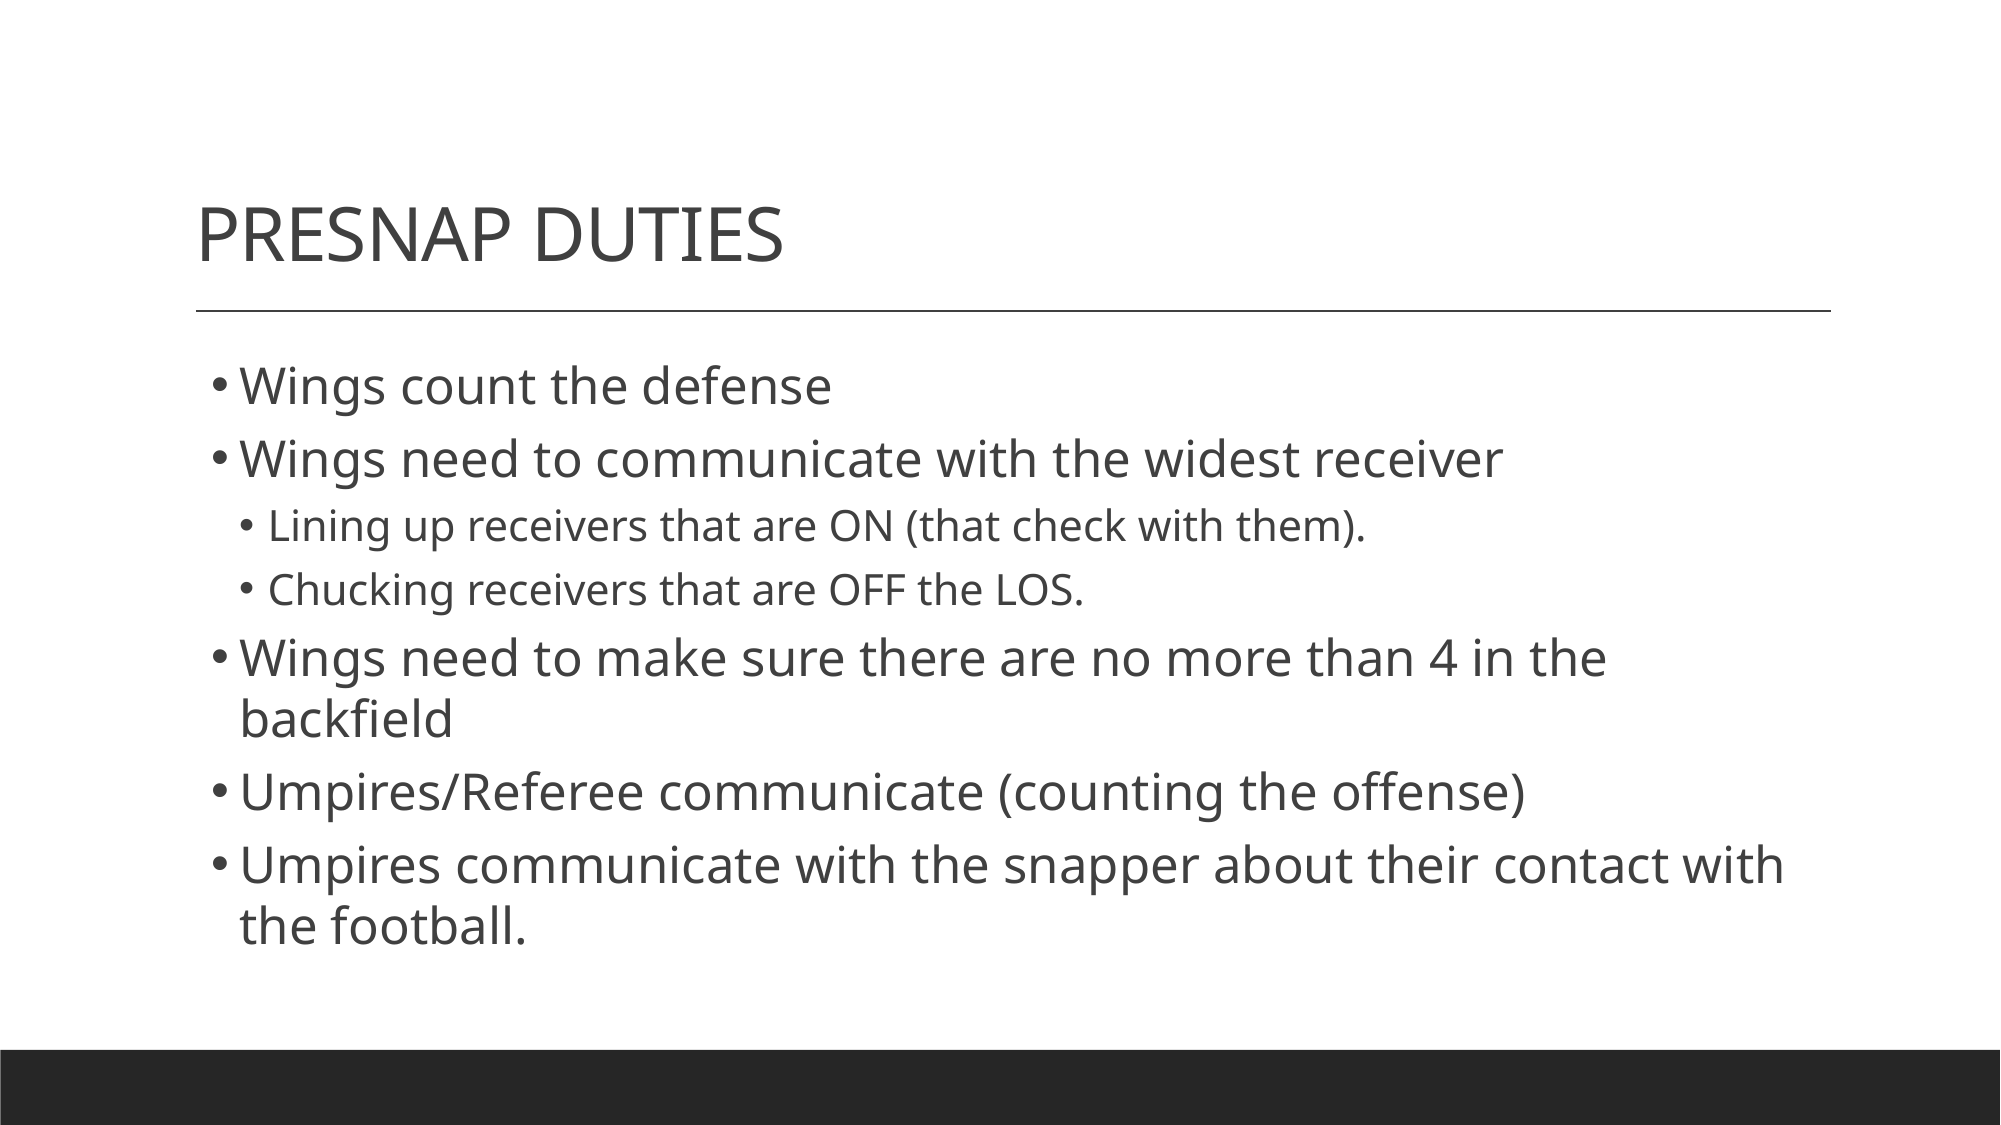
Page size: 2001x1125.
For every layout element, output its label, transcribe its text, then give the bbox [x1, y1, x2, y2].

list Wings count the defense Wings need to communicate with the widest receiver Lining up receivers that are ON (that check with them). Chucking receivers that are OFF the LOS. Wings need to make sure there are no more than 4 in the backfield Umpires/Referee communicate (counting the offense) Umpires communicate with the snapper about their contact with the football. [180, 345, 1830, 963]
title PRESNAP DUTIES [180, 47, 1830, 285]
